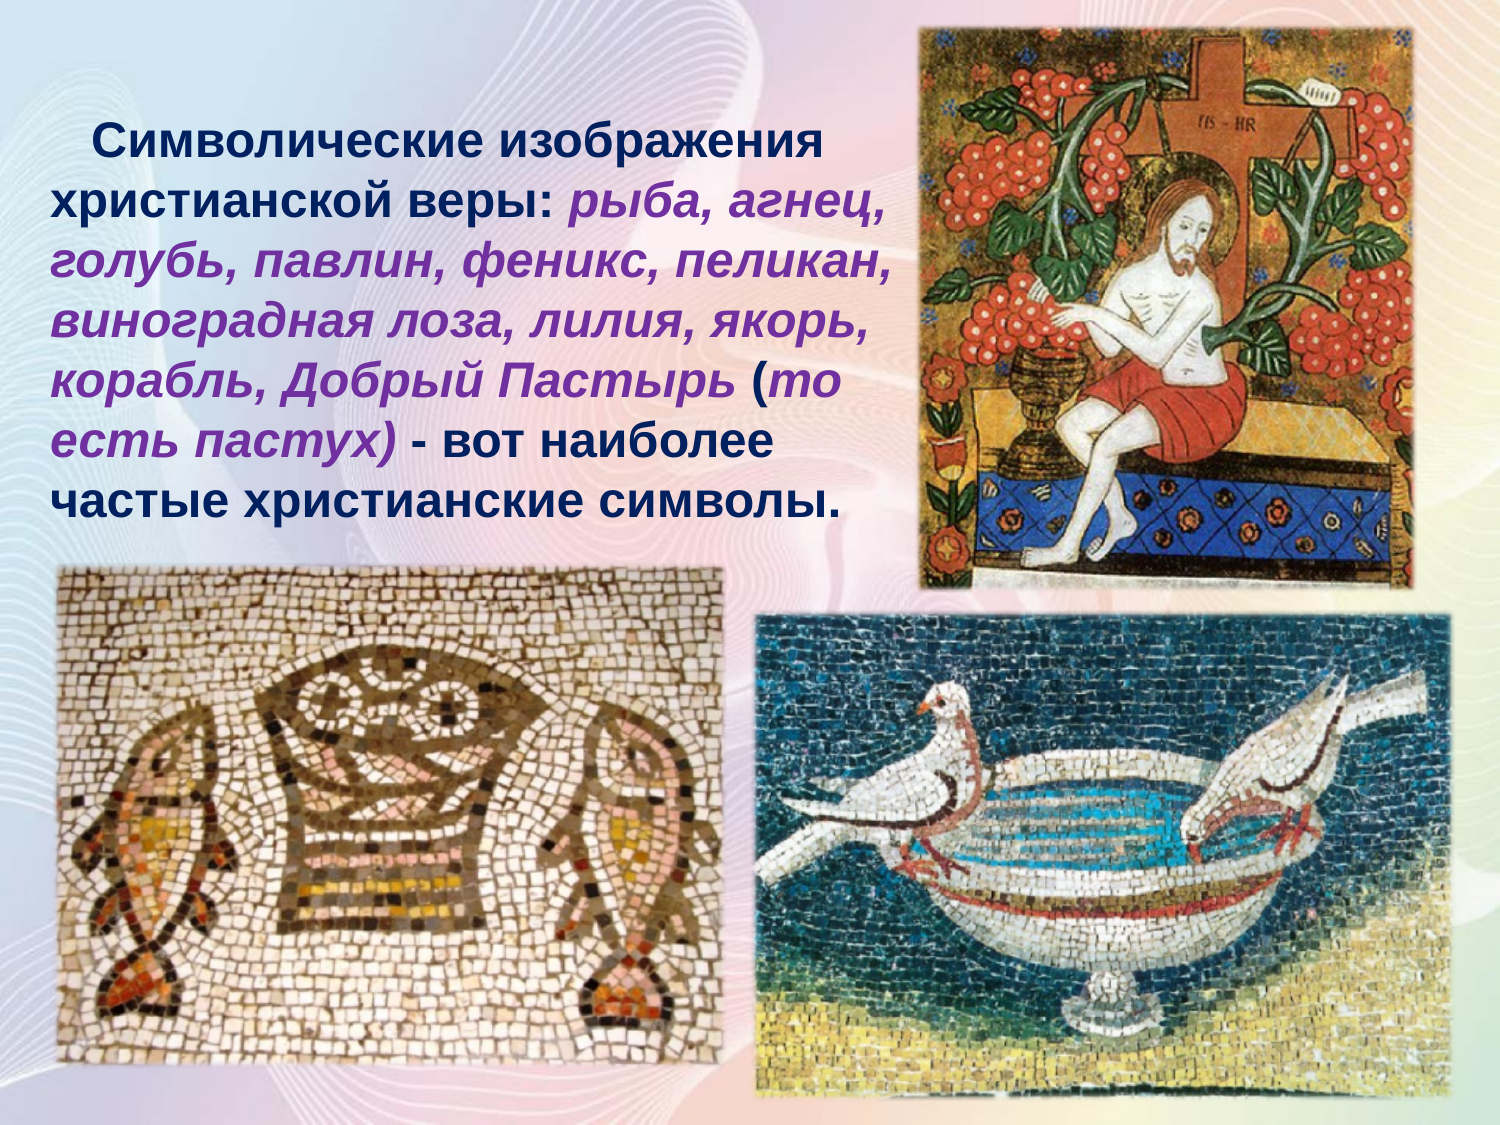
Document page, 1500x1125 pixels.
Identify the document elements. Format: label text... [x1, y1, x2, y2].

text_box Символические изображения христианской веры: рыба, агнец, голубь, павлин, феникс, пеликан, виноградная лоза, лилия, якорь, корабль, Добрый Пастырь (то есть пастух) - вот наиболее частые христианские символы. [35, 99, 909, 535]
picture [0, 0, 1500, 1125]
